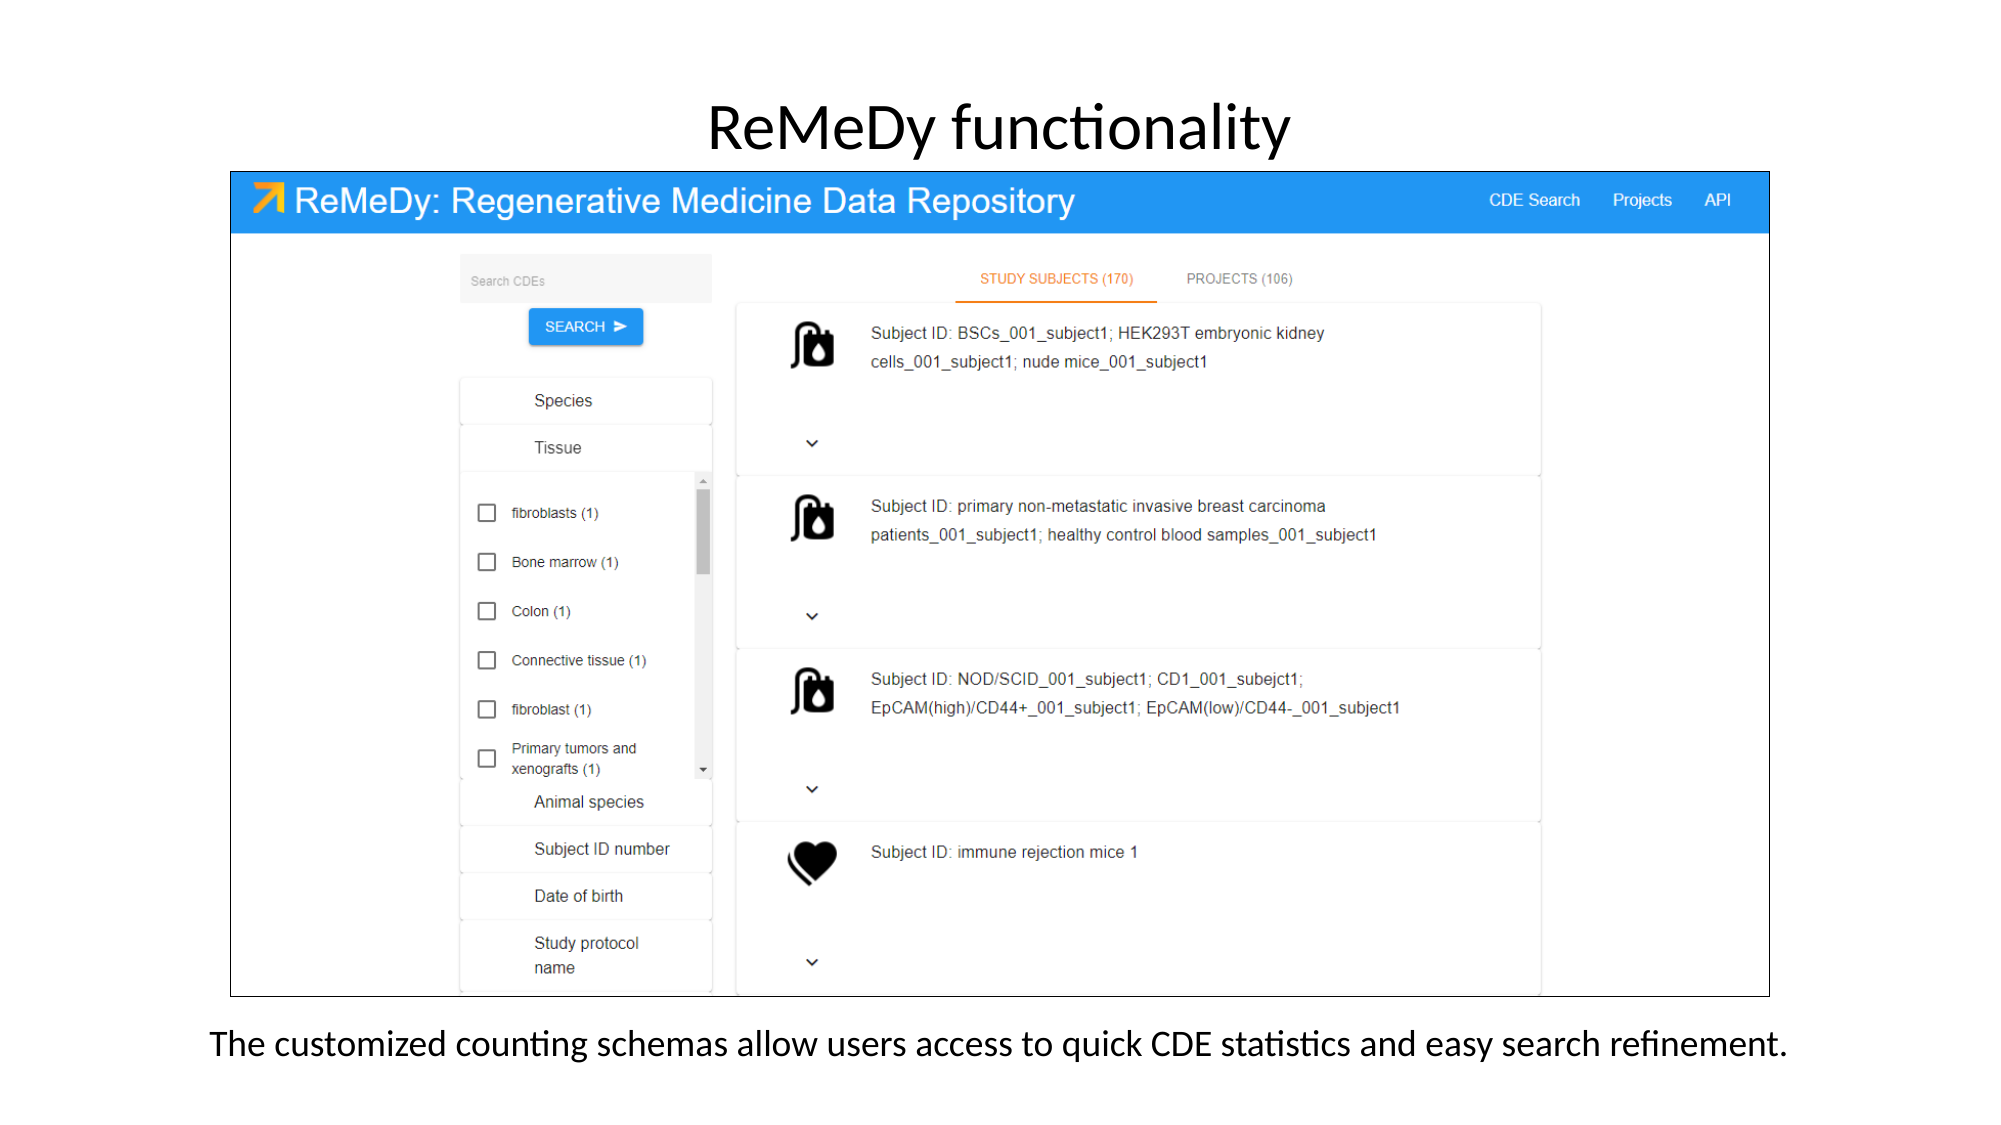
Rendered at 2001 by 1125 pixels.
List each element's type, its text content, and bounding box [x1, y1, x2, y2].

text_box The customized counting schemas allow users access to quick CDE statistics and easy search refinement. [194, 1011, 1806, 1071]
text_box ReMeDy functionality [692, 75, 1308, 171]
picture [230, 171, 1770, 997]
